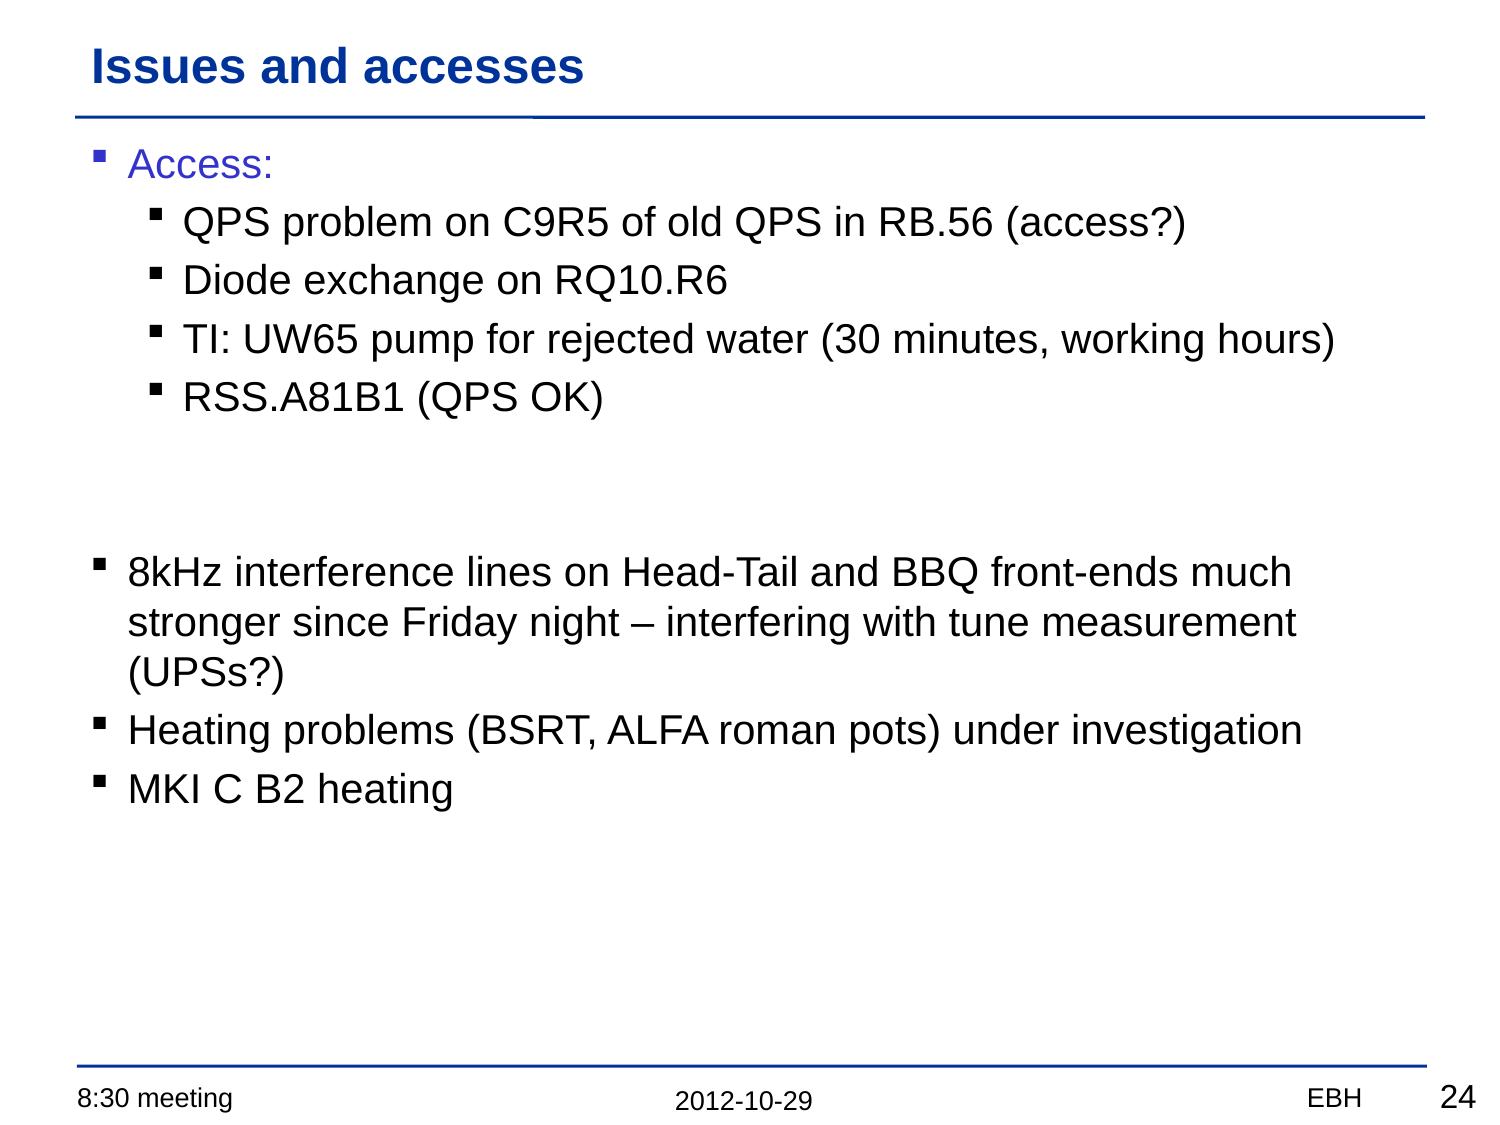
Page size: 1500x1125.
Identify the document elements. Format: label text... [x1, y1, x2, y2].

title Issues and accesses [75, 12, 1425, 116]
list Access: QPS problem on C9R5 of old QPS in RB.56 (access?) Diode exchange on RQ10.R6 TI: UW65 pump for rejected water (30 minutes, working hours) RSS.A81B1 (QPS OK) 8kHz interference lines on Head-Tail and BBQ front-ends much stronger since Friday night – interfering with tune measurement (UPSs?) Heating problems (BSRT, ALFA roman pots) under investigation MKI C B2 heating [74, 128, 1426, 1054]
